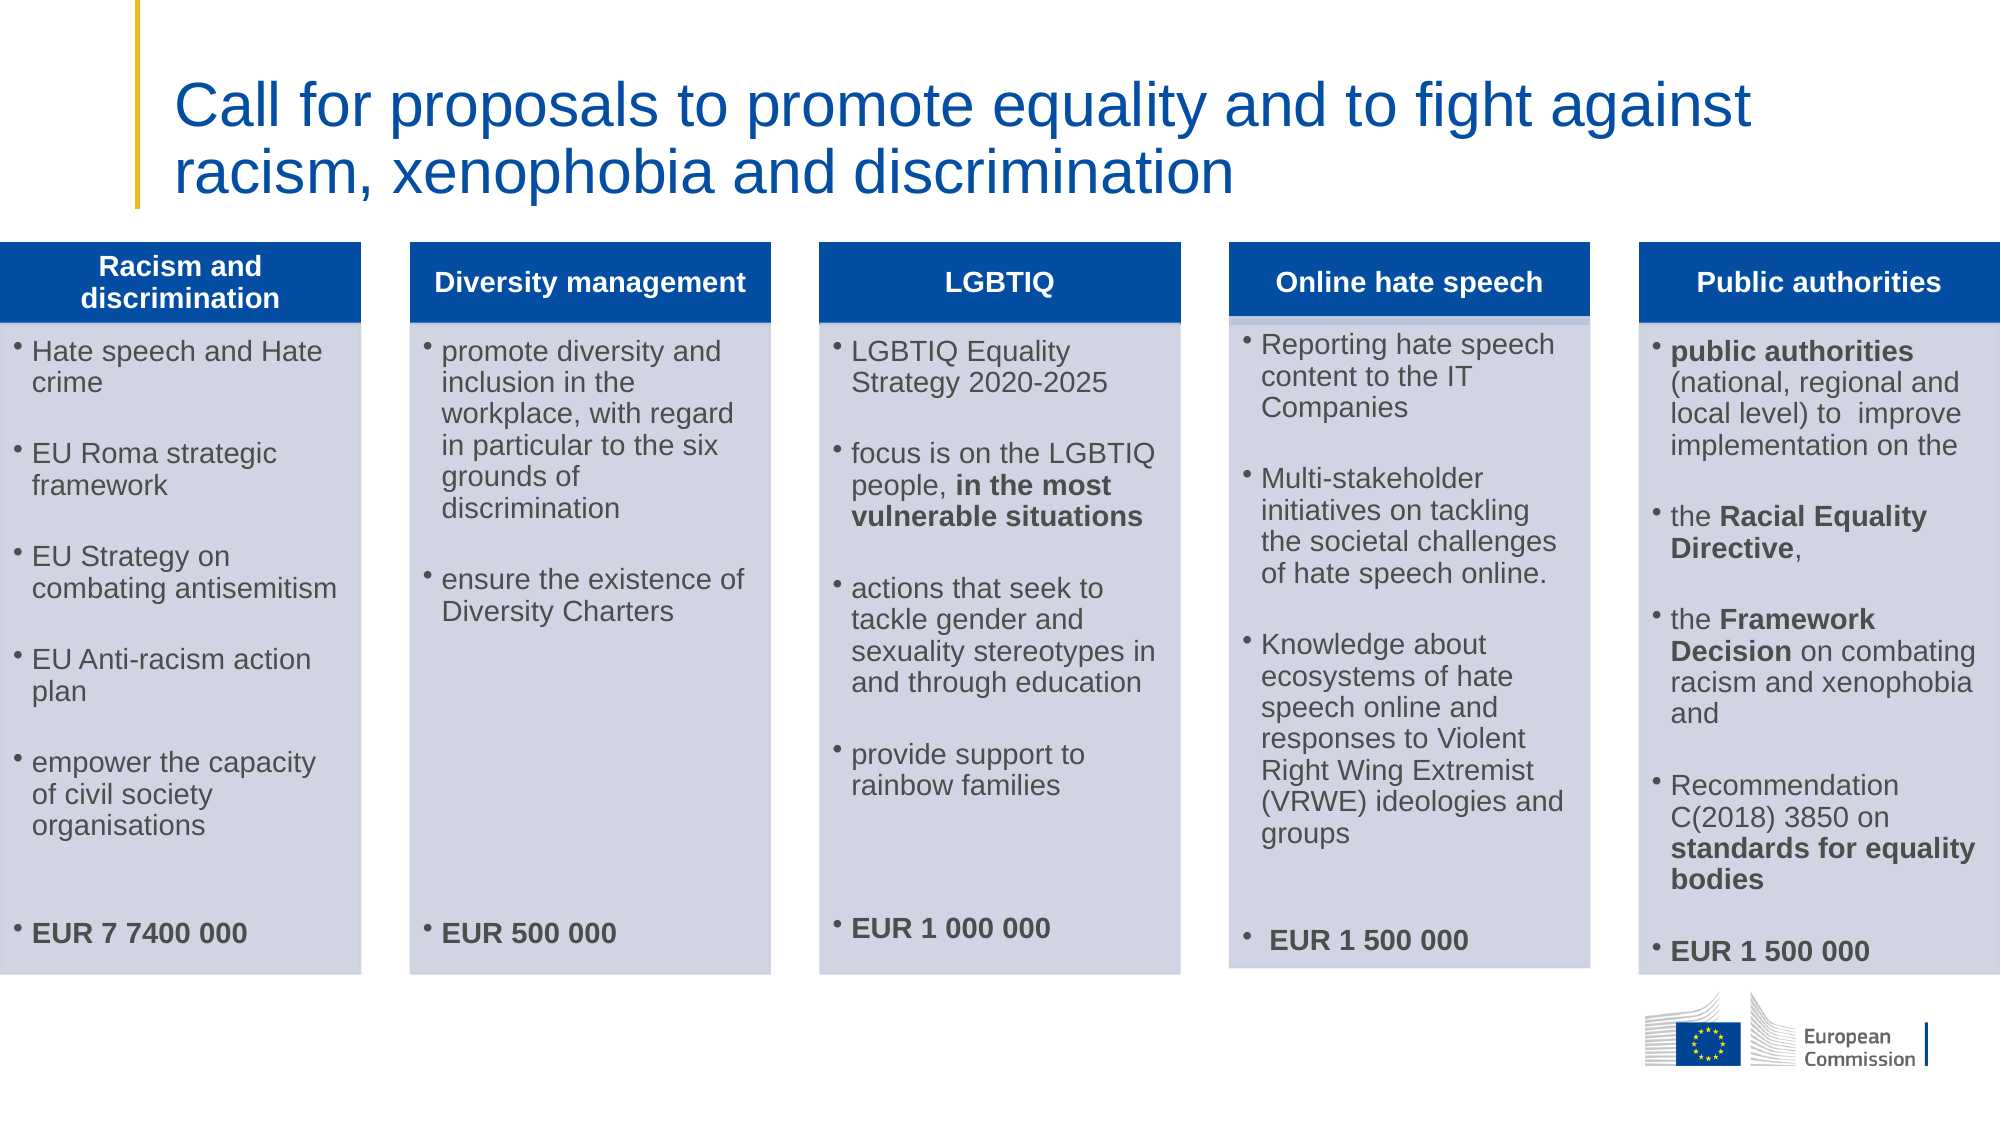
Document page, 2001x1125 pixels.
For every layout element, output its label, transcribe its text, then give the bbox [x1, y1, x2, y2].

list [0, 230, 2000, 987]
title Call for proposals to promote equality and to fight against racism, xenophobia and discrimination [159, 79, 1885, 208]
picture [1645, 991, 1928, 1066]
